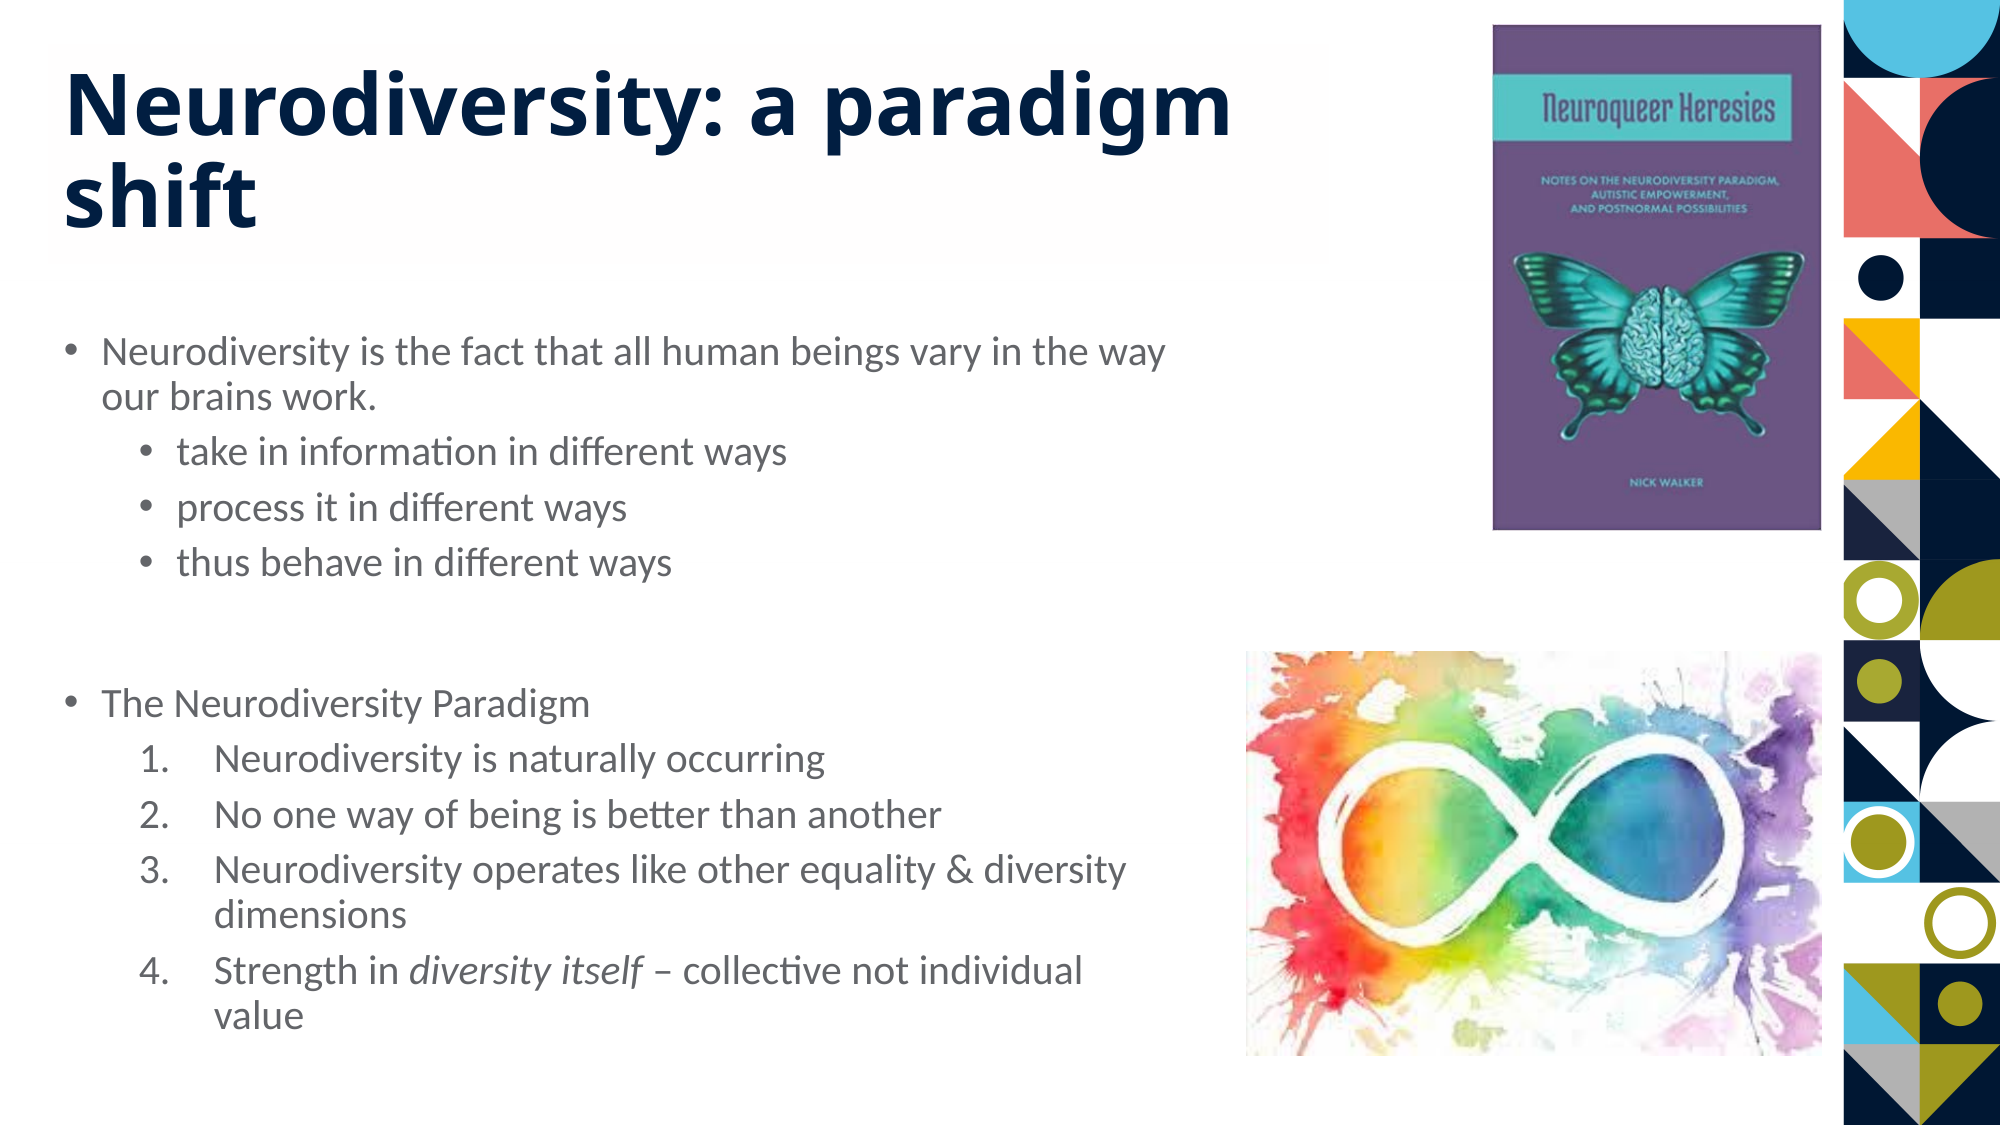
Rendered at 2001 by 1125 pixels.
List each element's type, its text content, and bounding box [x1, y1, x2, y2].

list Neurodiversity is the fact that all human beings vary in the way our brains work. take in information in different ways process it in different ways thus behave in different ways The Neurodiversity Paradigm Neurodiversity is naturally occurring No one way of being is better than another Neurodiversity operates like other equality & diversity dimensions Strength in diversity itself – collective not individual value [48, 312, 1190, 1056]
title Neurodiversity: a paradigm shift [48, 44, 1329, 264]
picture [0, 0, 2000, 1125]
